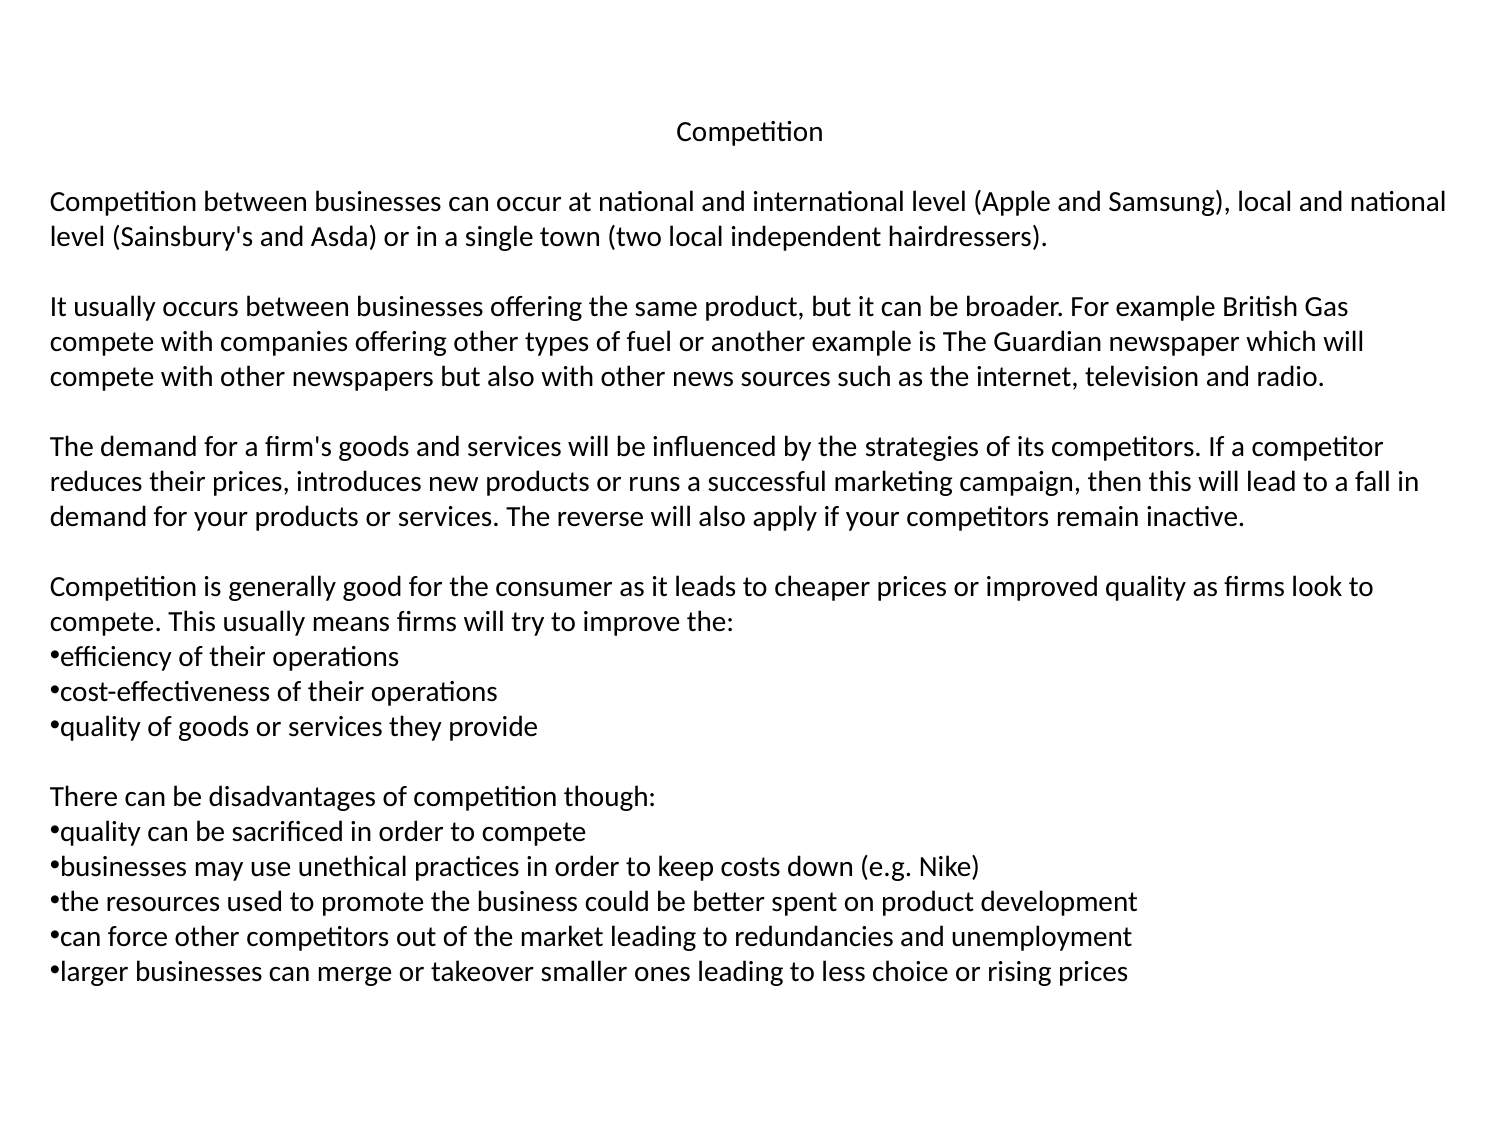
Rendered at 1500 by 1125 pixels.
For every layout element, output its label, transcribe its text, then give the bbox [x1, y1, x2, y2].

text_box Competition Competition between businesses can occur at national and international level (Apple and Samsung), local and national level (Sainsbury's and Asda) or in a single town (two local independent hairdressers). It usually occurs between businesses offering the same product, but it can be broader. For example British Gas compete with companies offering other types of fuel or another example is The Guardian newspaper which will compete with other newspapers but also with other news sources such as the internet, television and radio. The demand for a firm's goods and services will be influenced by the strategies of its competitors. If a competitor reduces their prices, introduces new products or runs a successful marketing campaign, then this will lead to a fall in demand for your products or services. The reverse will also apply if your competitors remain inactive. Competition is generally good for the consumer as it leads to cheaper prices or improved quality as firms look to compete. This usually means firms will try to improve the: efficiency of their operations cost-effectiveness of their operations quality of goods or services they provide ​There can be disadvantages of competition though: quality can be sacrificed in order to compete businesses may use unethical practices in order to keep costs down (e.g. Nike) the resources used to promote the business could be better spent on product development can force other competitors out of the market leading to redundancies and unemployment larger businesses can merge or takeover smaller ones leading to less choice or rising prices [35, 105, 1465, 995]
